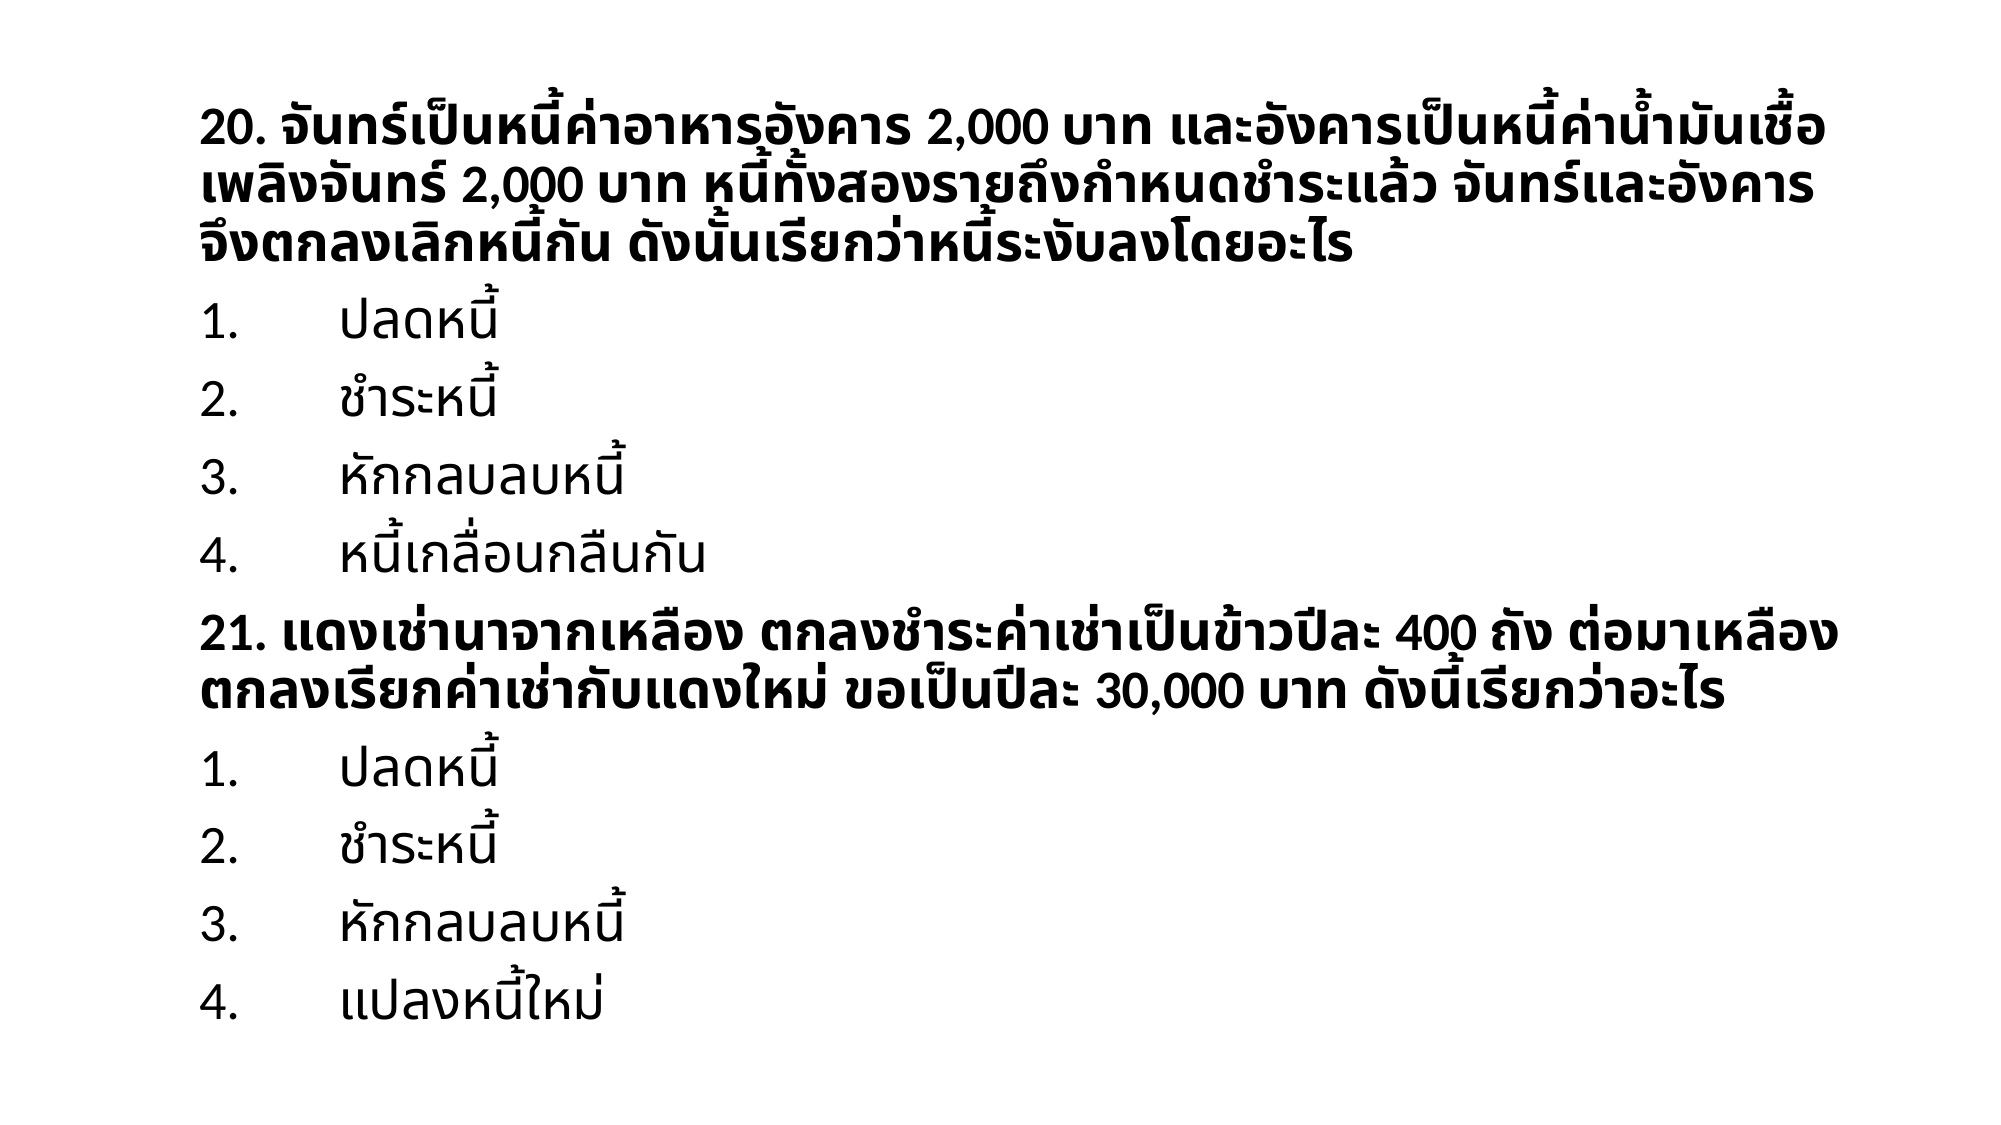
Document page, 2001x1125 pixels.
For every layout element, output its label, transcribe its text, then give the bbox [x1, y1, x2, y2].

list 20. จันทร์เป็นหนี้ค่าอาหารอังคาร 2,000 บาท และอังคารเป็นหนี้ค่าน้ำมันเชื้อเพลิงจันทร์ 2,000 บาท หนี้ทั้งสองรายถึงกำหนดชำระแล้ว จันทร์และอังคารจึงตกลงเลิกหนี้กัน ดังนั้นเรียกว่าหนี้ระงับลงโดยอะไร 1. ปลดหนี้ 2. ชำระหนี้ 3. หักกลบลบหนี้ 4. หนี้เกลื่อนกลืนกัน 21. แดงเช่านาจากเหลือง ตกลงชำระค่าเช่าเป็นข้าวปีละ 400 ถัง ต่อมาเหลืองตกลงเรียกค่าเช่ากับแดงใหม่ ขอเป็นปีละ 30,000 บาท ดังนี้เรียกว่าอะไร 1. ปลดหนี้ 2. ชำระหนี้ 3. หักกลบลบหนี้ 4. แปลงหนี้ใหม่ [184, 90, 1863, 1063]
